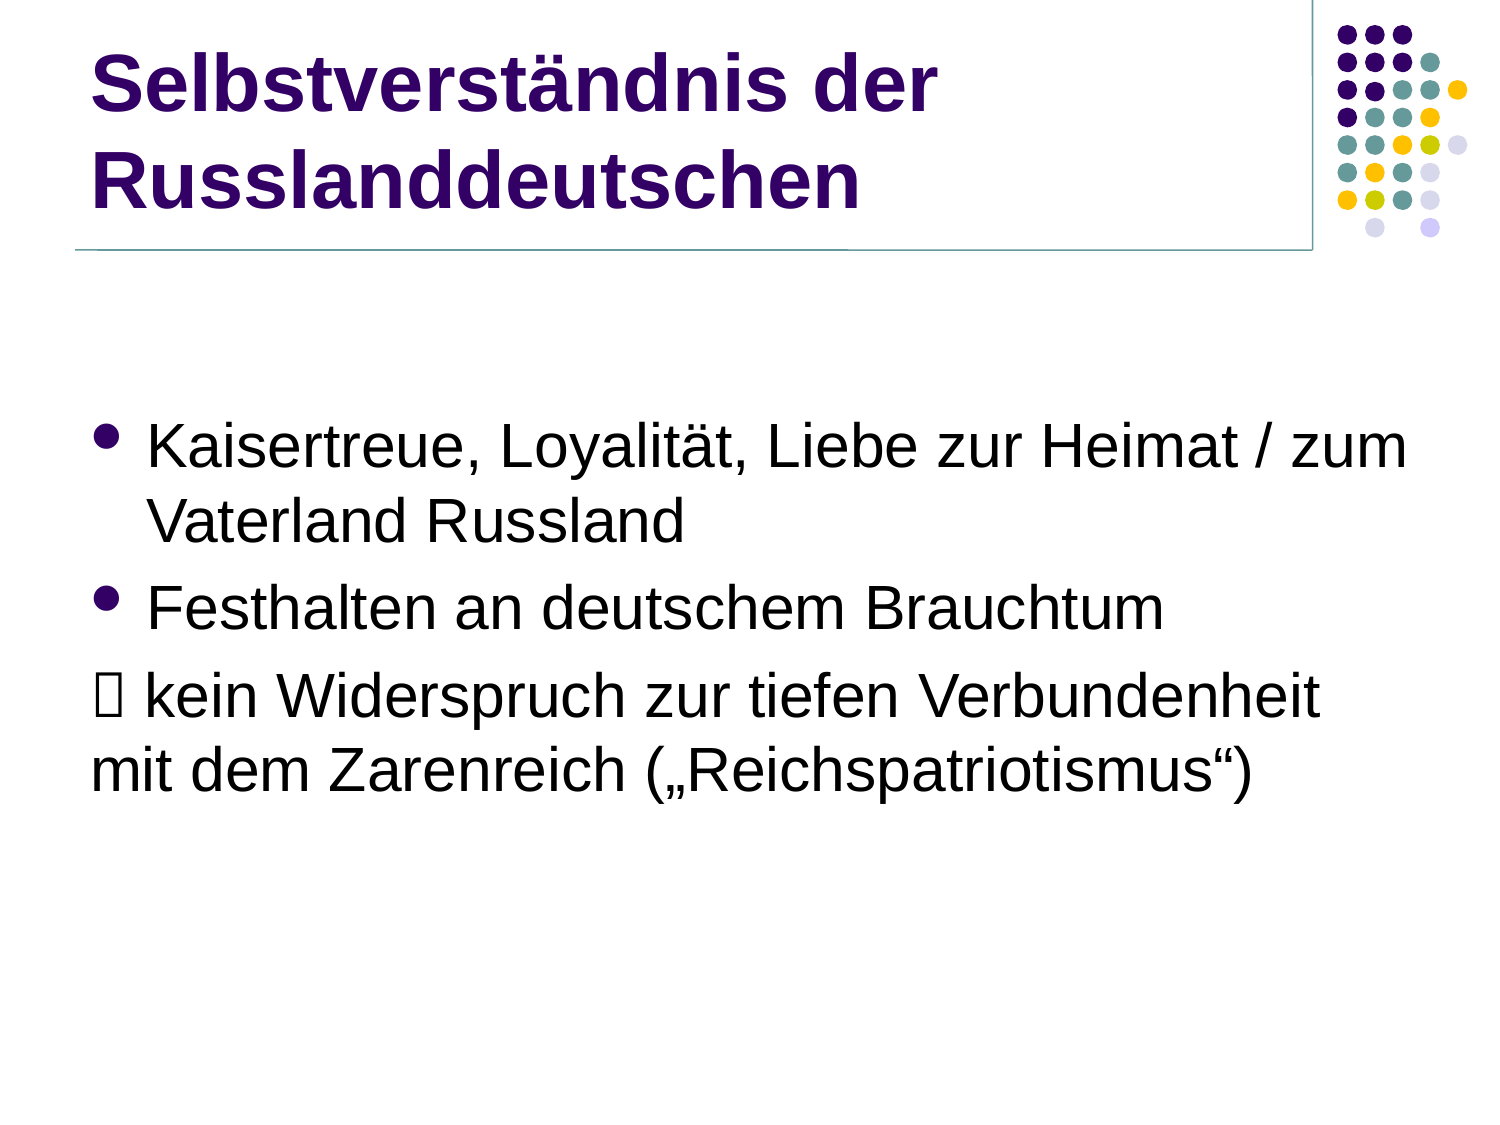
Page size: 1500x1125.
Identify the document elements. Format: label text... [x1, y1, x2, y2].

title Selbstverständnis der Russlanddeutschen [74, 19, 1313, 233]
list Kaisertreue, Loyalität, Liebe zur Heimat / zum Vaterland Russland Festhalten an deutschem Brauchtum  kein Widerspruch zur tiefen Verbundenheit mit dem Zarenreich („Reichspatriotismus“) [74, 396, 1426, 1006]
